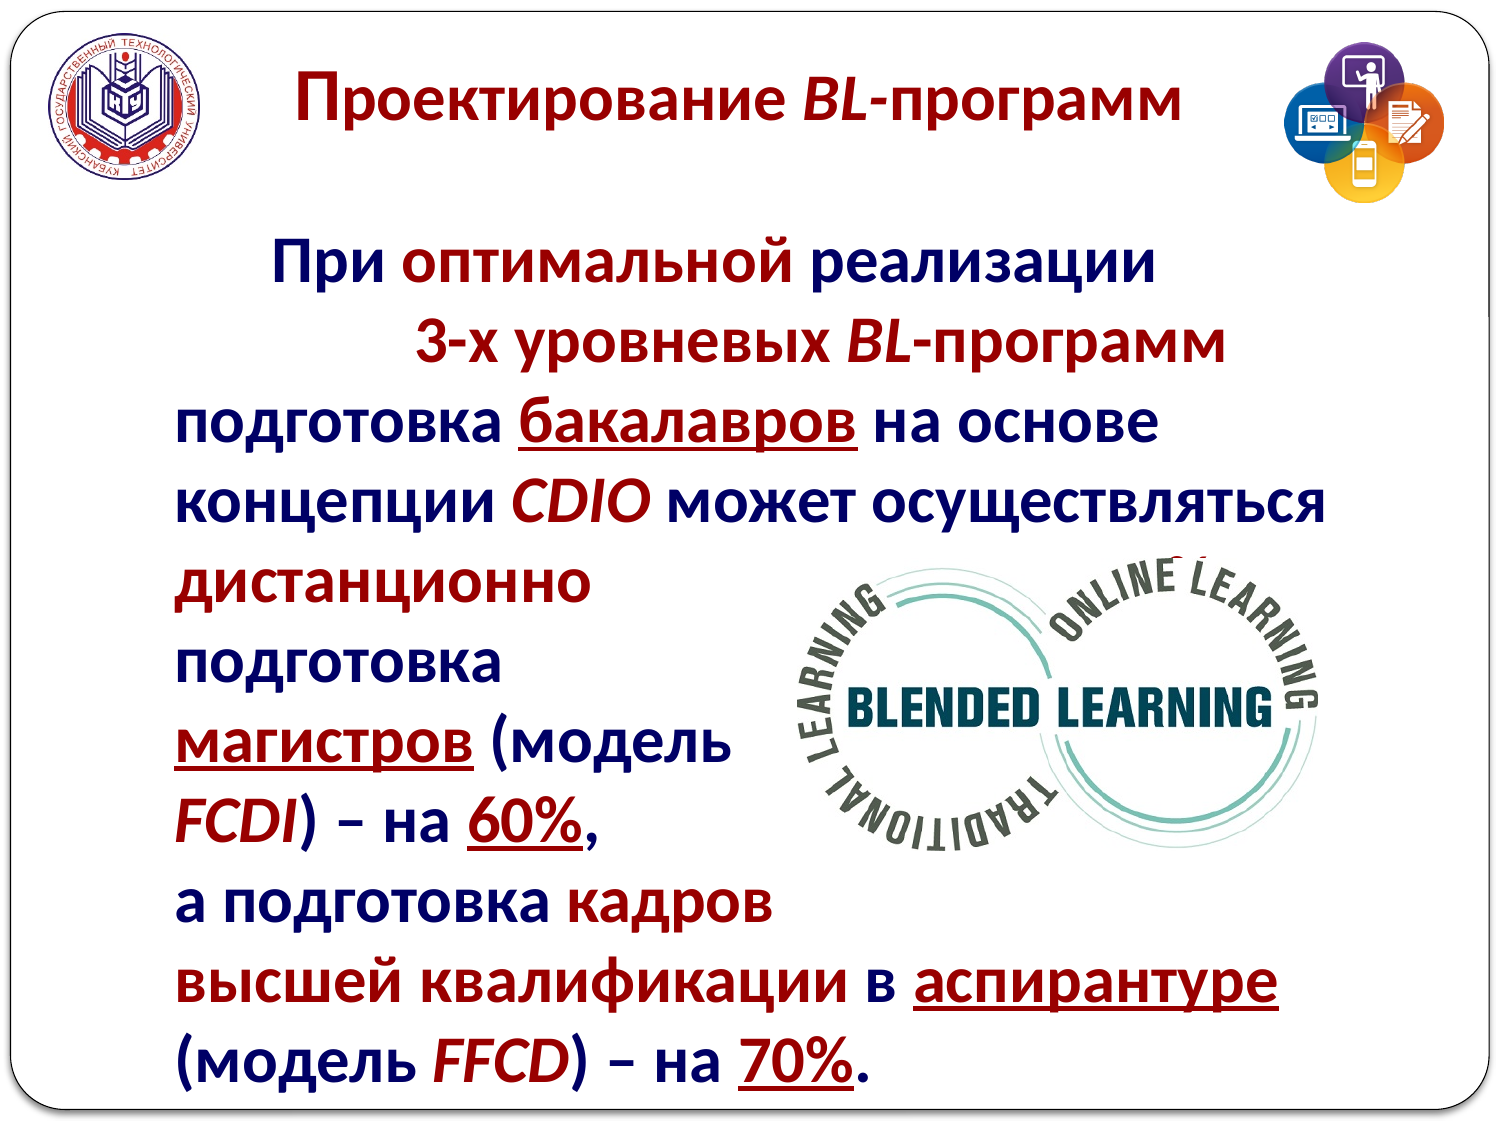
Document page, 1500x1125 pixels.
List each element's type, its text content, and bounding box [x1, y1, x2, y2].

text_box Проектирование BL-программ При оптимальной реализации 3-х уровневых BL-программ подготовка бакалавров на основе концепции CDIO может осуществляться дистанционно на 40%, подготовка магистров (модель FCDI) – на 60%, а подготовка кадров высшей квалификации в аспирантуре (модель FFCD) – на 70%. [159, 38, 1483, 1125]
picture [48, 32, 200, 180]
picture [796, 558, 1319, 851]
picture [1284, 42, 1445, 203]
